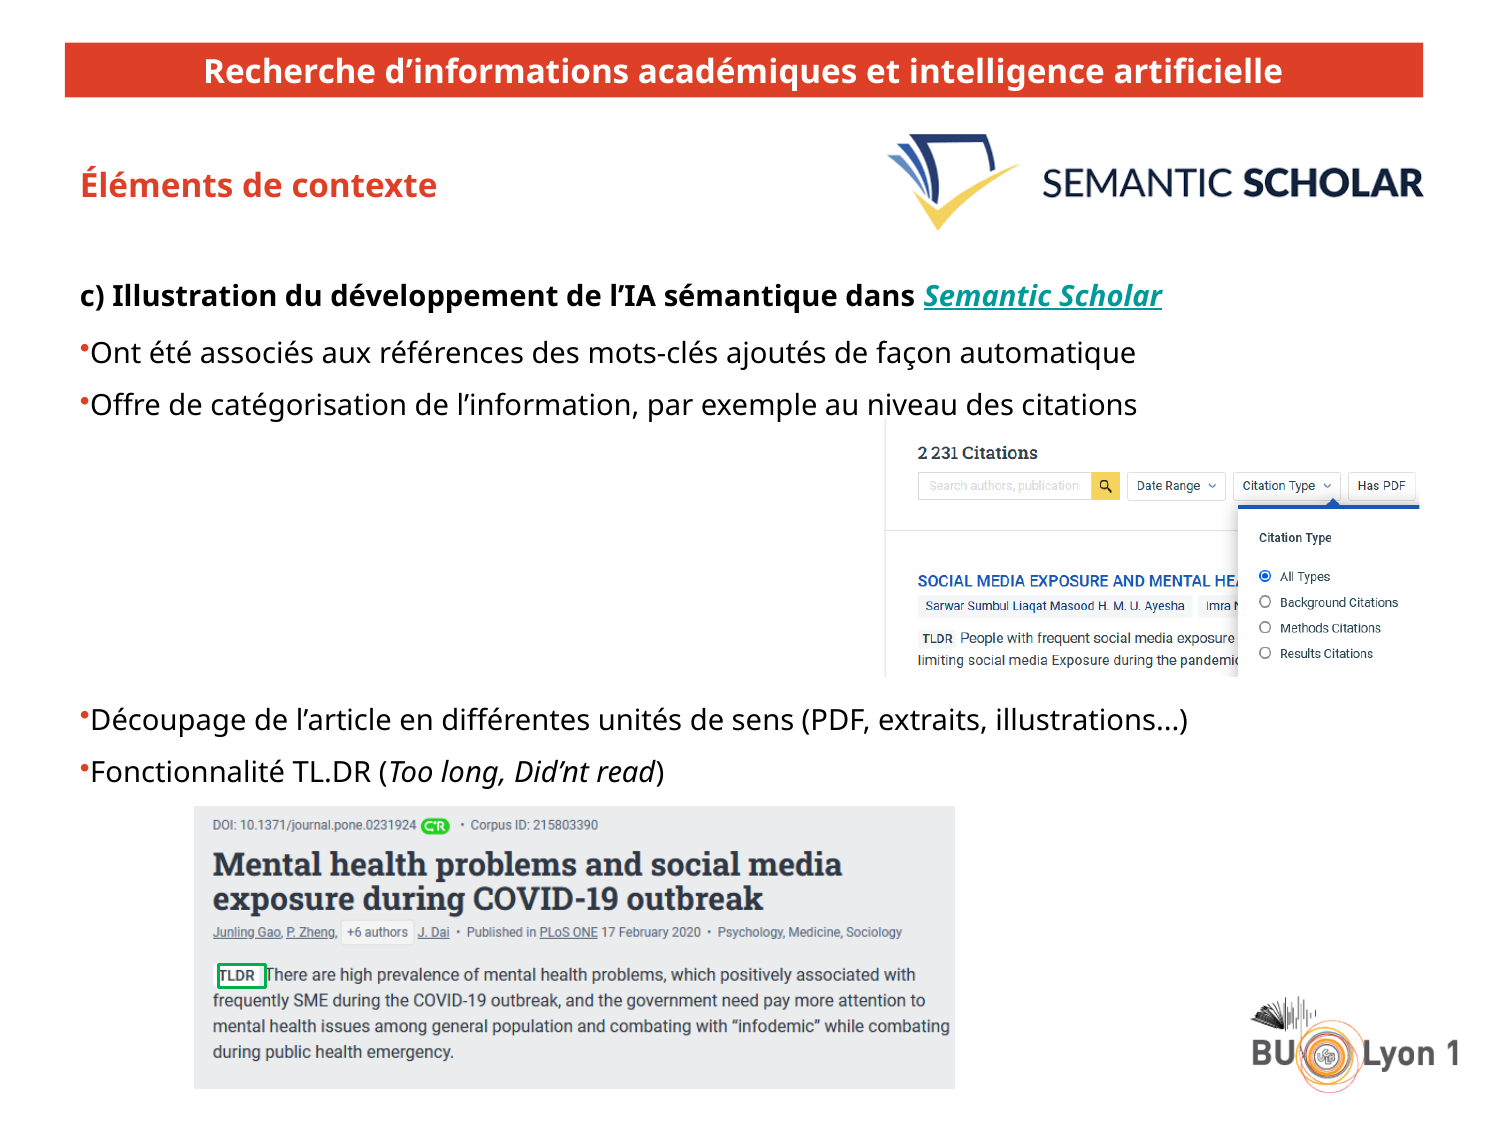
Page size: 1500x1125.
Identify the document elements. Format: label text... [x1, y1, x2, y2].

picture [1245, 986, 1462, 1100]
picture [194, 806, 955, 1089]
list Éléments de contexte c) Illustration du développement de l’IA sémantique dans Semantic Scholar Ont été associés aux références des mots-clés ajoutés de façon automatique Offre de catégorisation de l’information, par exemple au niveau des citations Découpage de l’article en différentes unités de sens (PDF, extraits, illustrations...) Fonctionnalité TL.DR (Too long, Did’nt read) [64, 137, 1415, 904]
text_box Recherche d’informations académiques et intelligence artificielle [64, 42, 1424, 98]
picture [884, 419, 1420, 677]
picture [887, 133, 1424, 231]
